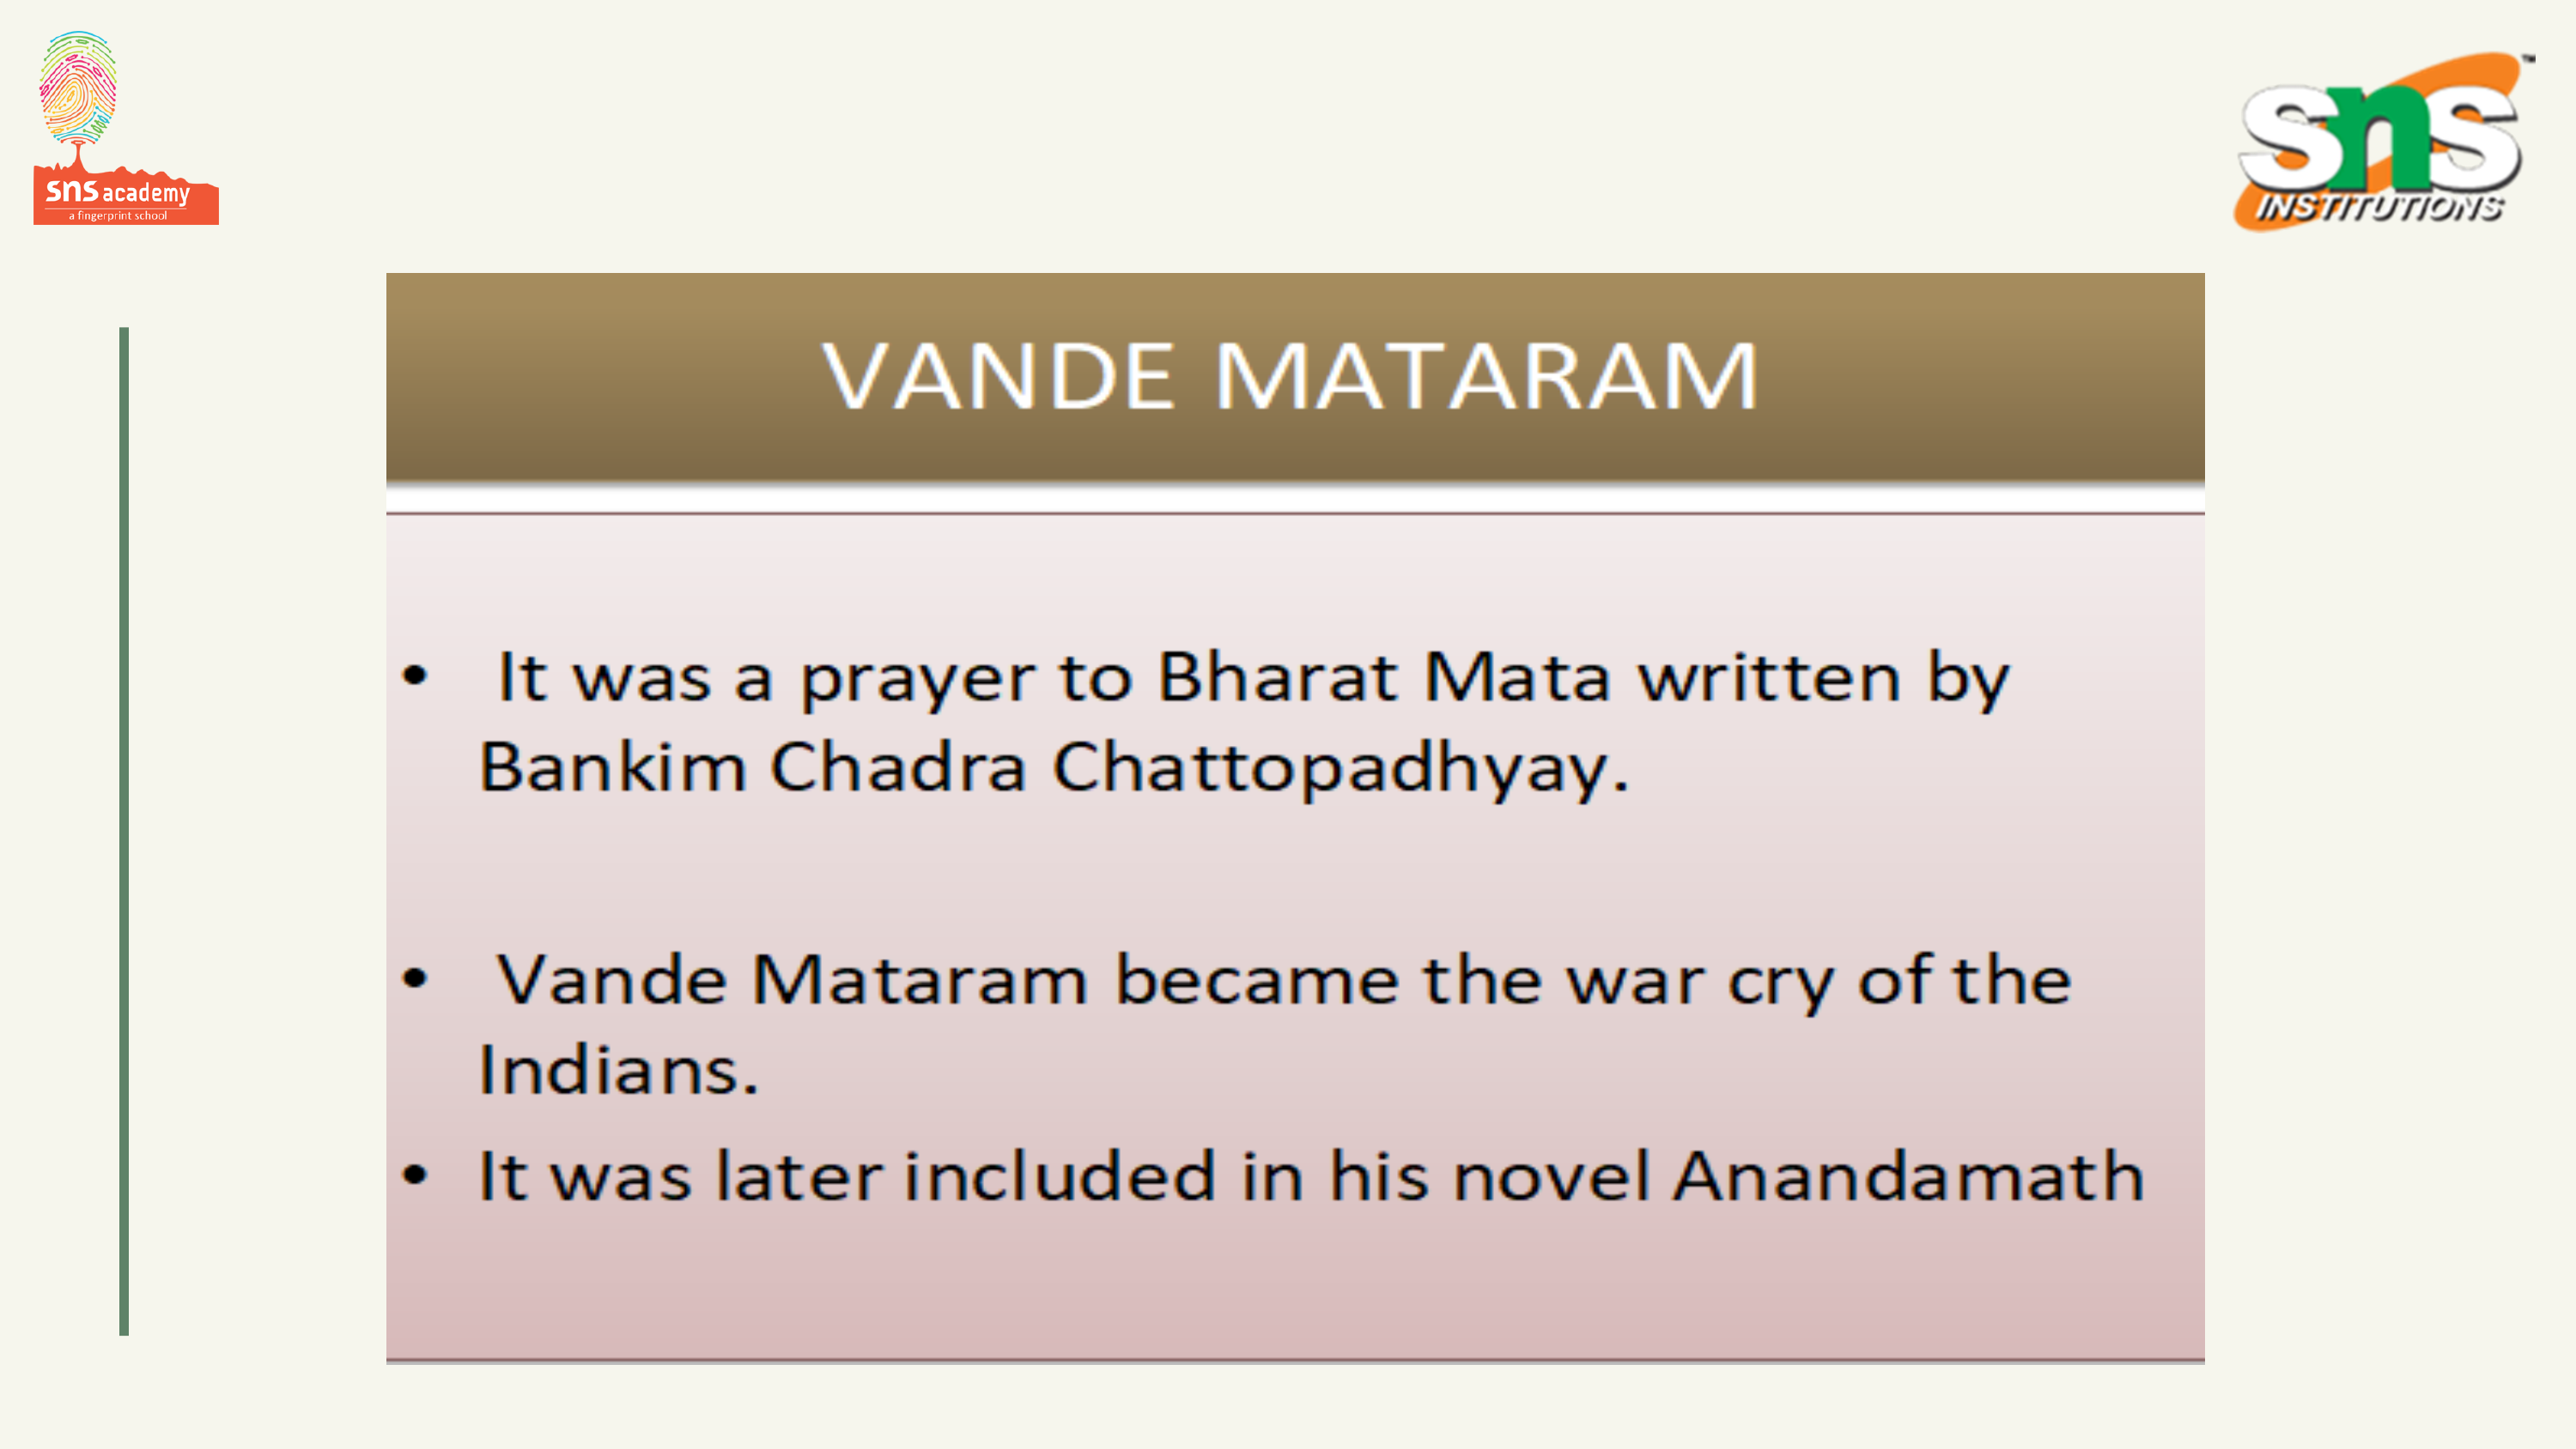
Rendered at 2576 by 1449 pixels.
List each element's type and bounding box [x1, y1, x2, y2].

text_box [119, 327, 129, 1337]
picture [386, 273, 2206, 1365]
picture [33, 31, 219, 225]
picture [2233, 50, 2536, 233]
